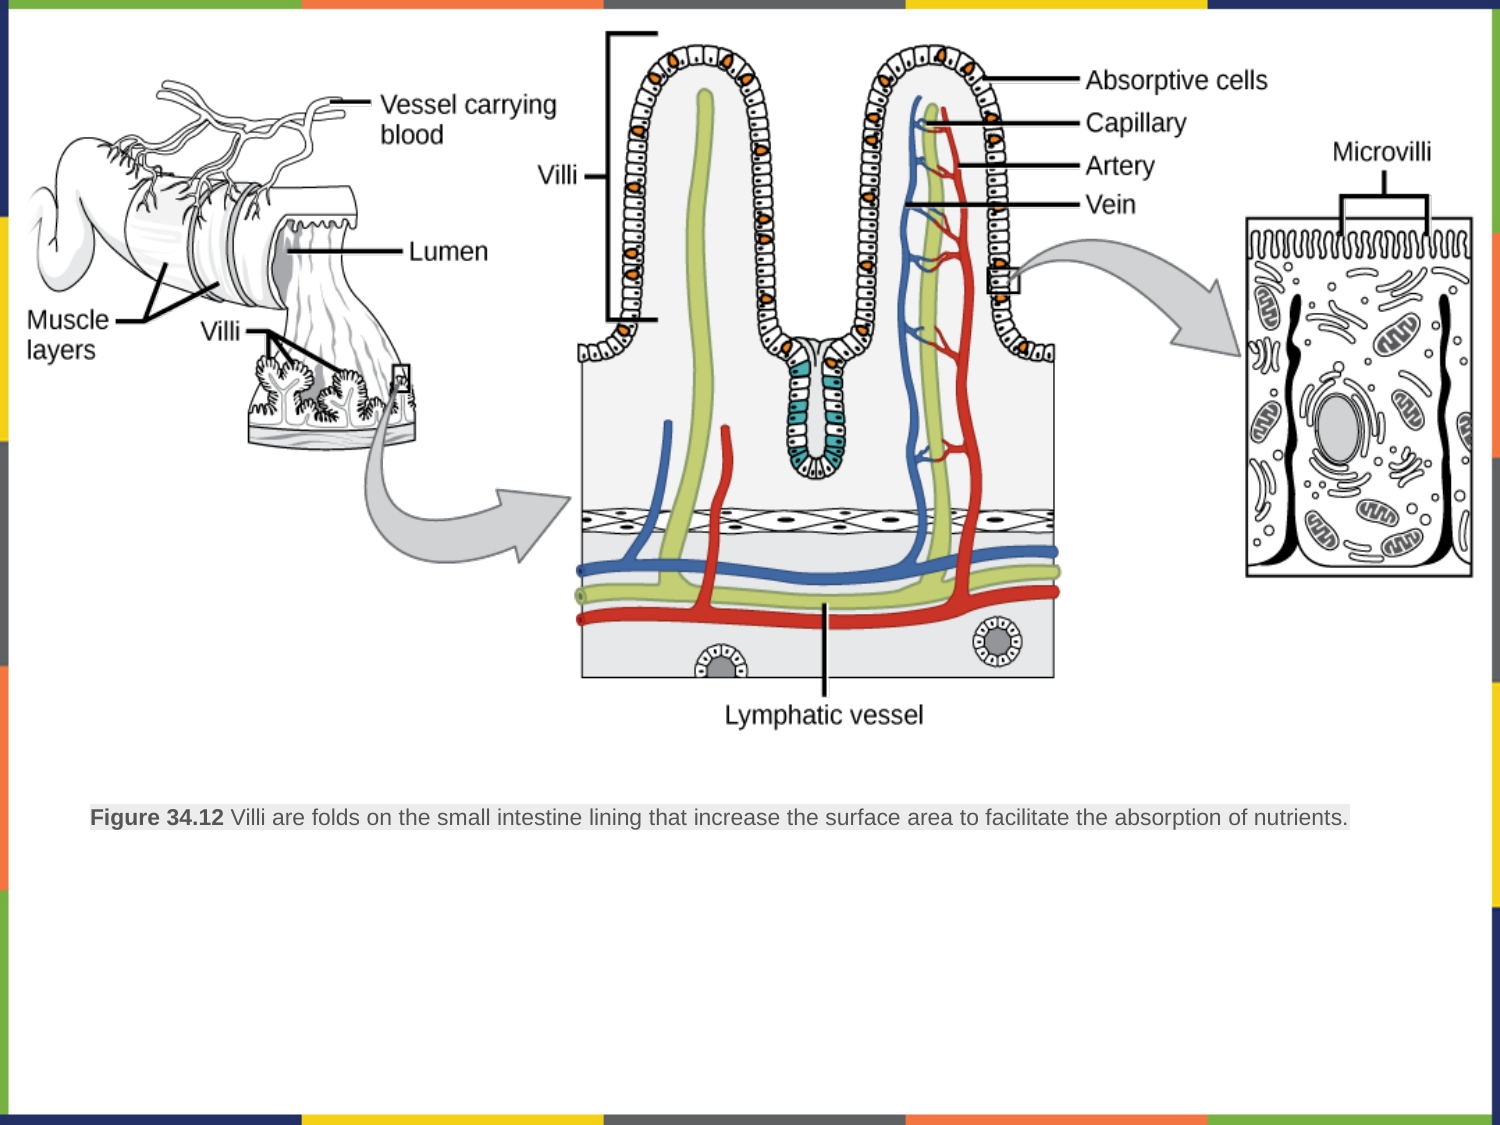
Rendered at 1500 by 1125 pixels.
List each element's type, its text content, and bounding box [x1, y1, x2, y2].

list Figure 34.12 Villi are folds on the small intestine lining that increase the surface area to facilitate the absorption of nutrients. [75, 794, 1398, 986]
picture [0, 0, 1500, 1125]
